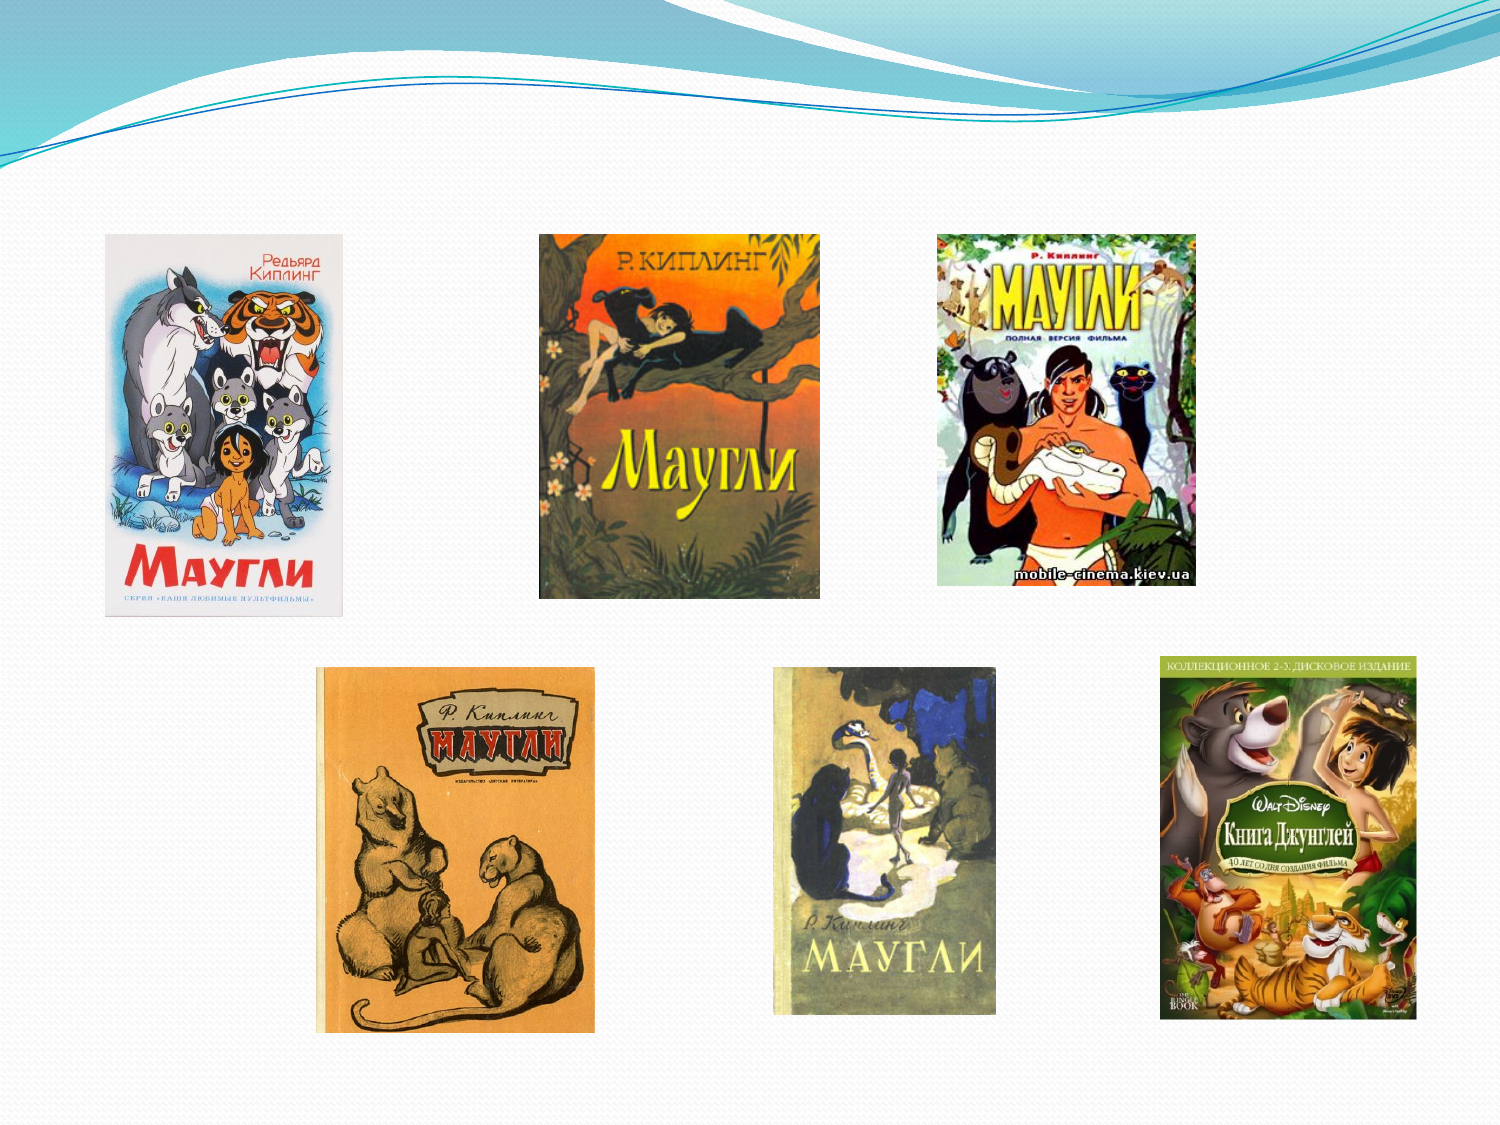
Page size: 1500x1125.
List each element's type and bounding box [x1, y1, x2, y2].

picture [538, 234, 821, 599]
picture [1159, 655, 1417, 1020]
picture [937, 234, 1196, 587]
picture [316, 667, 595, 1033]
picture [105, 234, 344, 617]
picture [773, 667, 996, 1016]
